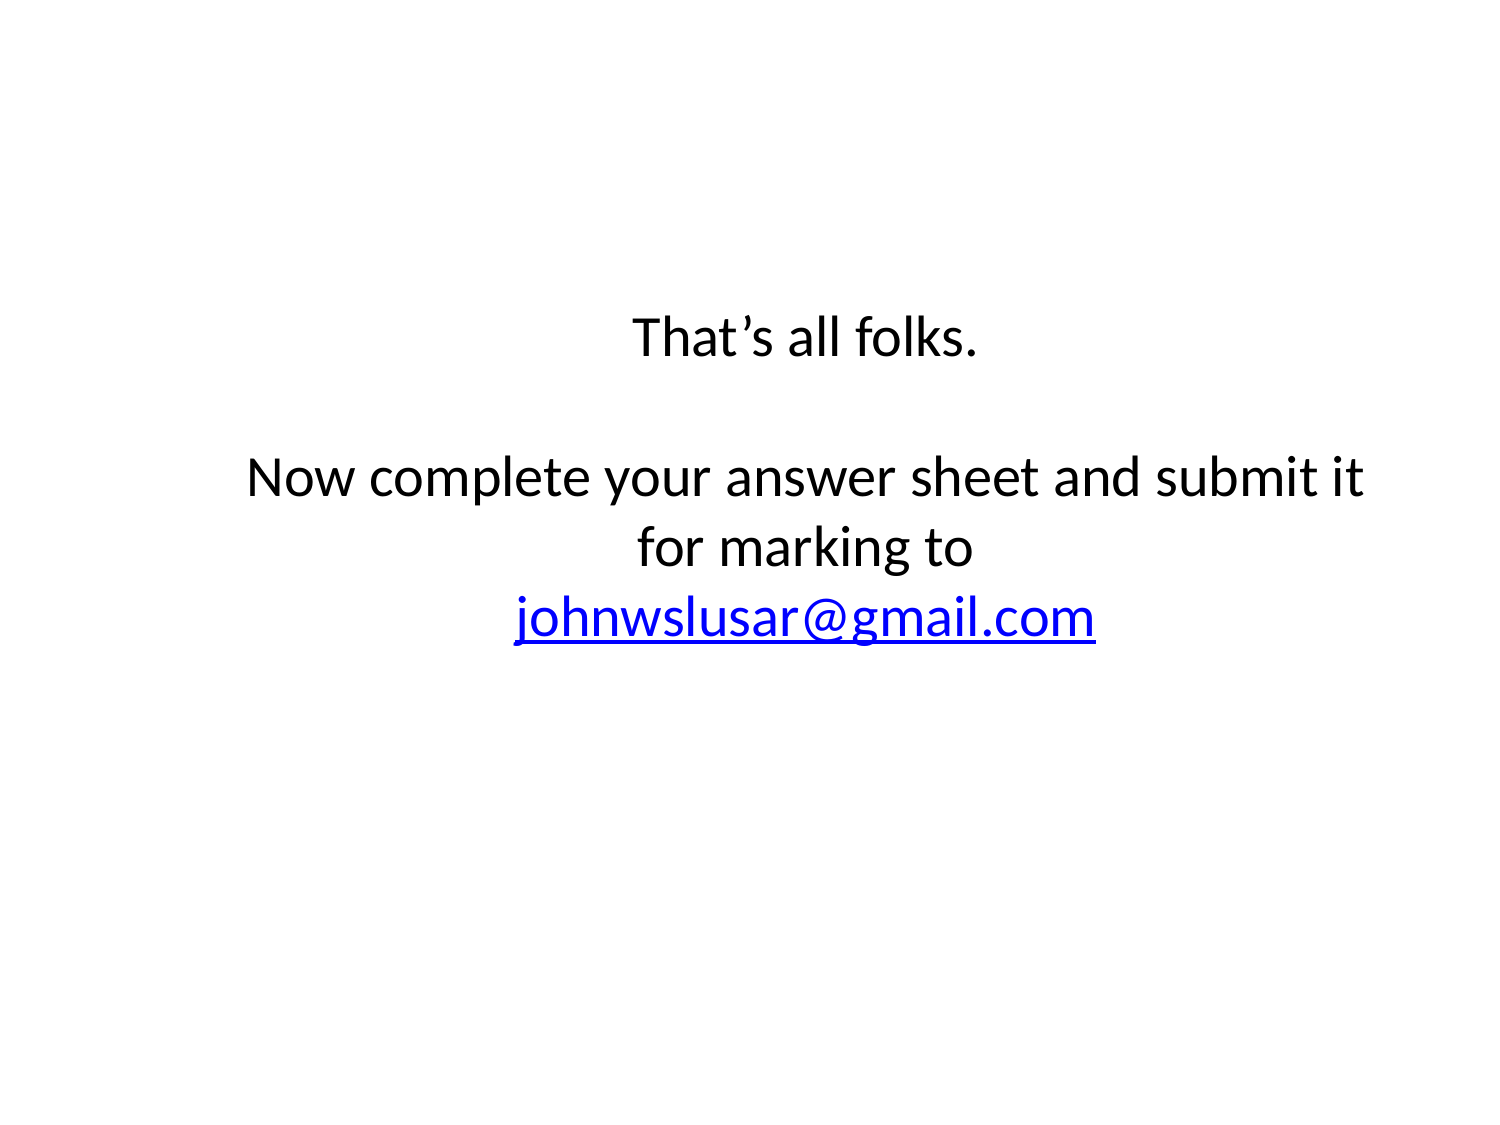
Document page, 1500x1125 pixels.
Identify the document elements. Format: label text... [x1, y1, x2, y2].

text_box That’s all folks. Now complete your answer sheet and submit it for marking to johnwslusar@gmail.com [206, 290, 1406, 726]
